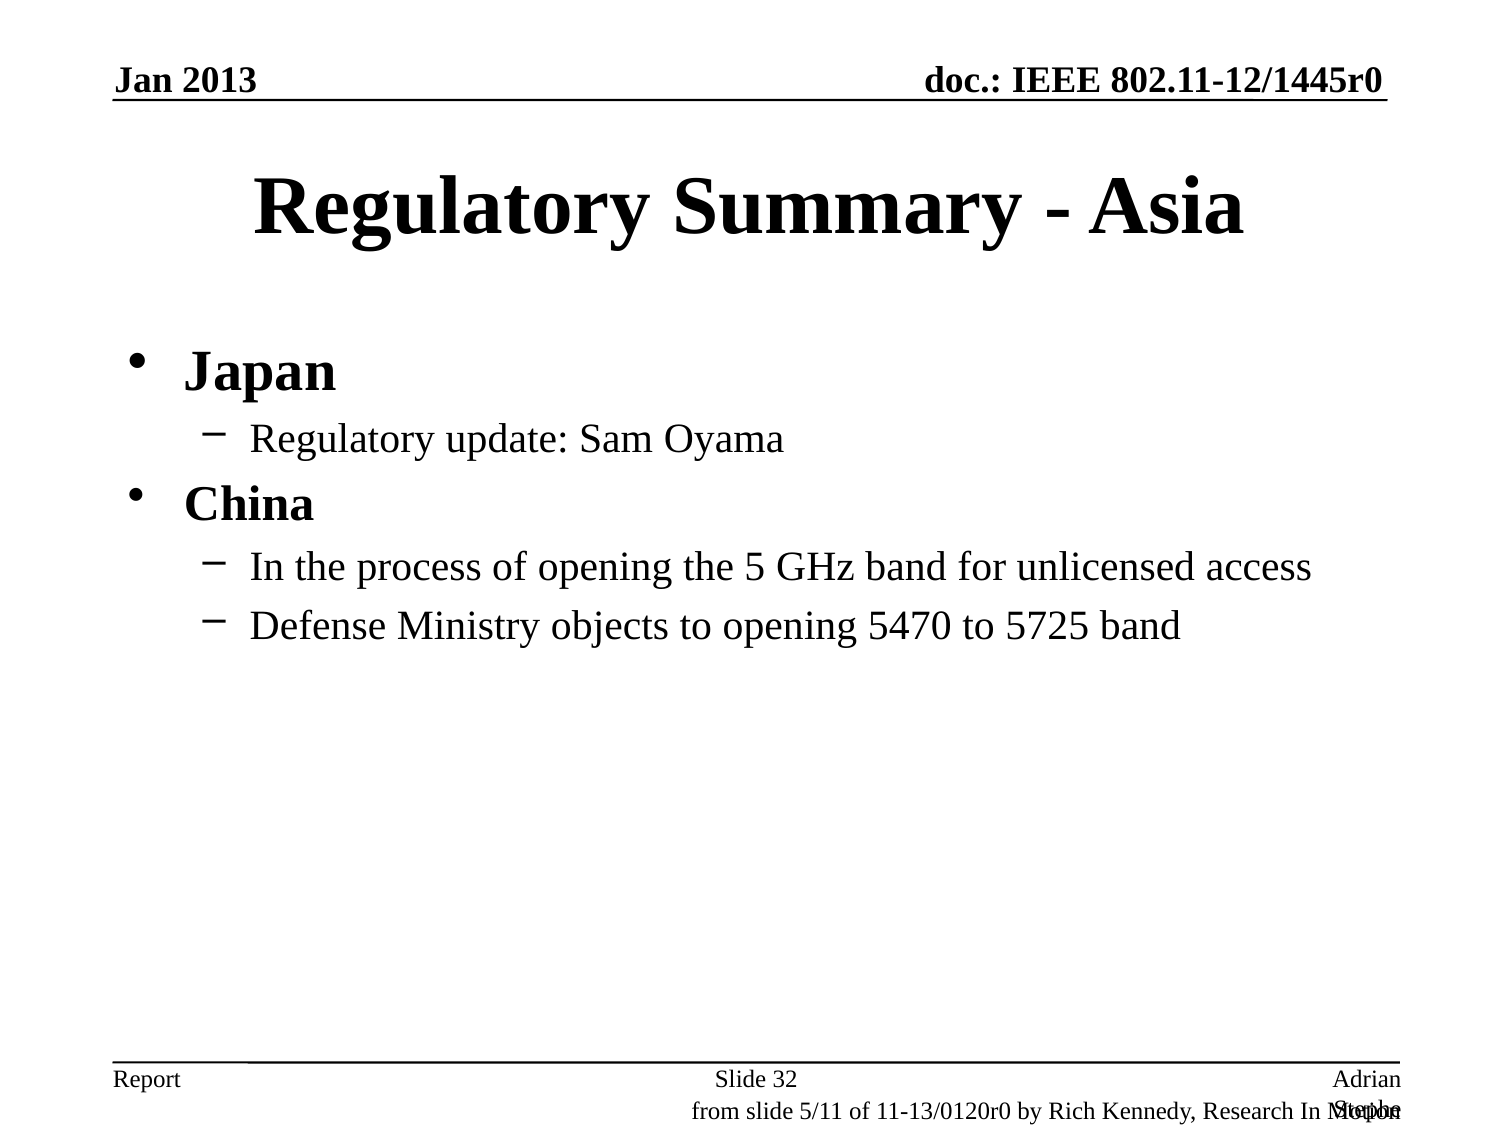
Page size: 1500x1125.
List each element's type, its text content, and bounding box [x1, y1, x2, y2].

footer Adrian Stephens, Intel Corporation [1324, 1061, 1402, 1087]
list Japan Regulatory update: Sam Oyama China In the process of opening the 5 GHz band for unlicensed access Defense Ministry objects to opening 5470 to 5725 band [112, 324, 1388, 1000]
title Regulatory Summary - Asia [112, 112, 1388, 288]
text_box from slide 5/11 of 11-13/0120r0 by Rich Kennedy, Research In Motion [343, 1087, 1417, 1125]
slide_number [114, 54, 374, 101]
slide_number Slide 32 [712, 1061, 800, 1087]
